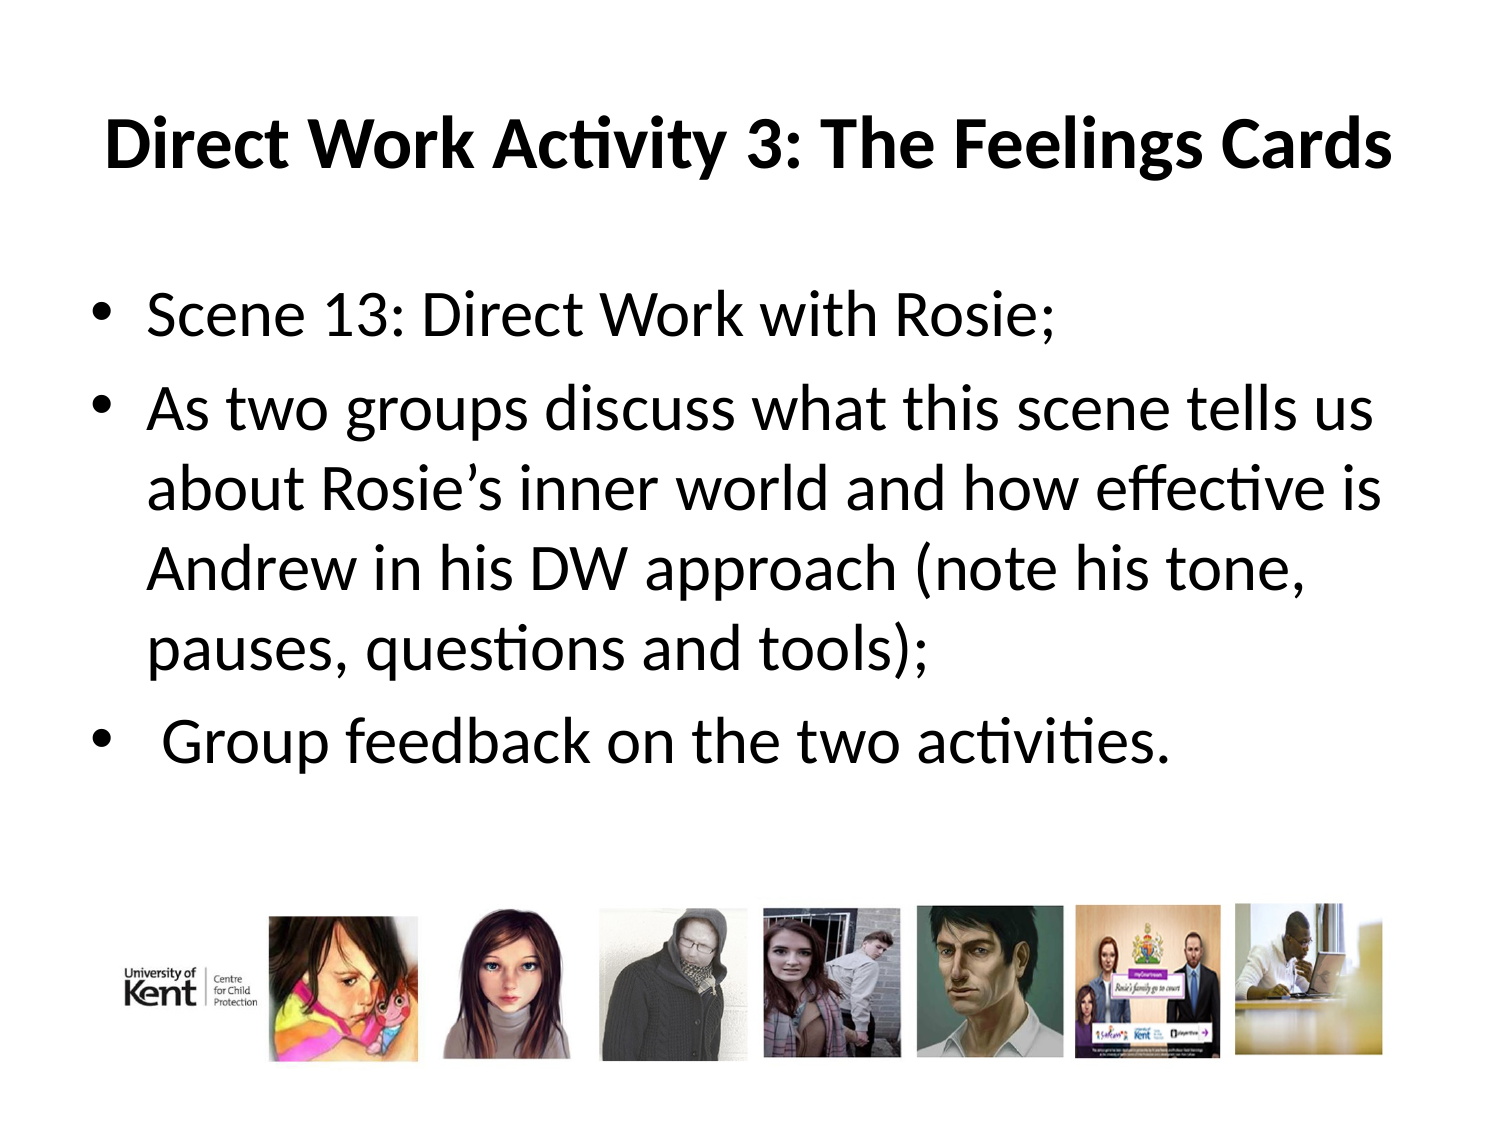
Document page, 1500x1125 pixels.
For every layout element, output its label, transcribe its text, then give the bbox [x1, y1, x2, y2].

picture [101, 893, 1398, 1077]
list Scene 13: Direct Work with Rosie; As two groups discuss what this scene tells us about Rosie’s inner world and how effective is Andrew in his DW approach (note his tone, pauses, questions and tools); Group feedback on the two activities. [75, 262, 1425, 1005]
title Direct Work Activity 3: The Feelings Cards [75, 45, 1425, 233]
